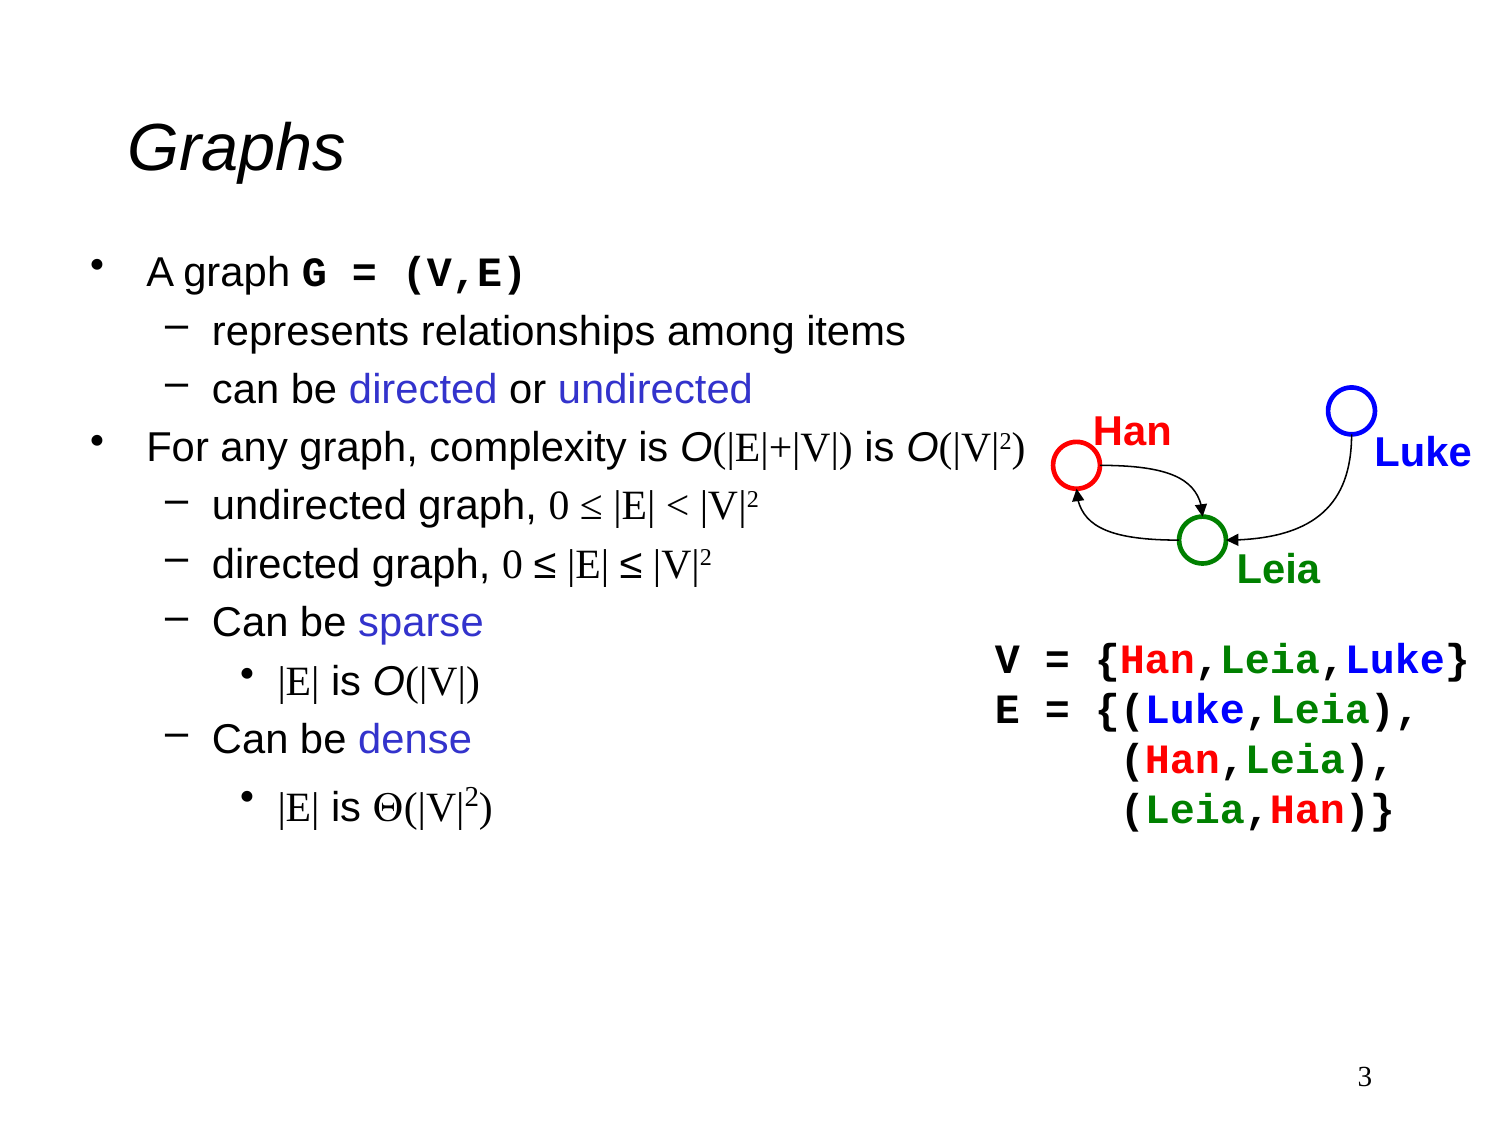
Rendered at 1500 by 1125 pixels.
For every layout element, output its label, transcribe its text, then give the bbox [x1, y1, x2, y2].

text_box [1053, 441, 1100, 489]
text_box [1180, 517, 1226, 564]
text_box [1099, 465, 1203, 517]
slide_number 3 [1074, 1049, 1388, 1125]
text_box Luke [1359, 416, 1487, 482]
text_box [1235, 424, 1342, 551]
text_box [1076, 488, 1180, 541]
text_box V = {Han,Leia,Luke} E = {(Luke,Leia), (Han,Leia), (Leia,Han)} [980, 624, 1485, 840]
text_box Leia [1221, 534, 1336, 600]
text_box [1328, 387, 1375, 435]
text_box Han [1078, 396, 1187, 462]
list A graph G = (V,E) represents relationships among items can be directed or undirected For any graph, complexity is O(|E|+|V|) is O(|V|2) undirected graph, 0 ≤ |E| < |V|2 directed graph, 0 ≤ |E| ≤ |V|2 Can be sparse |E| is O(|V|) Can be dense |E| is (|V|2) [74, 237, 1376, 1038]
title Graphs [112, 49, 1388, 238]
